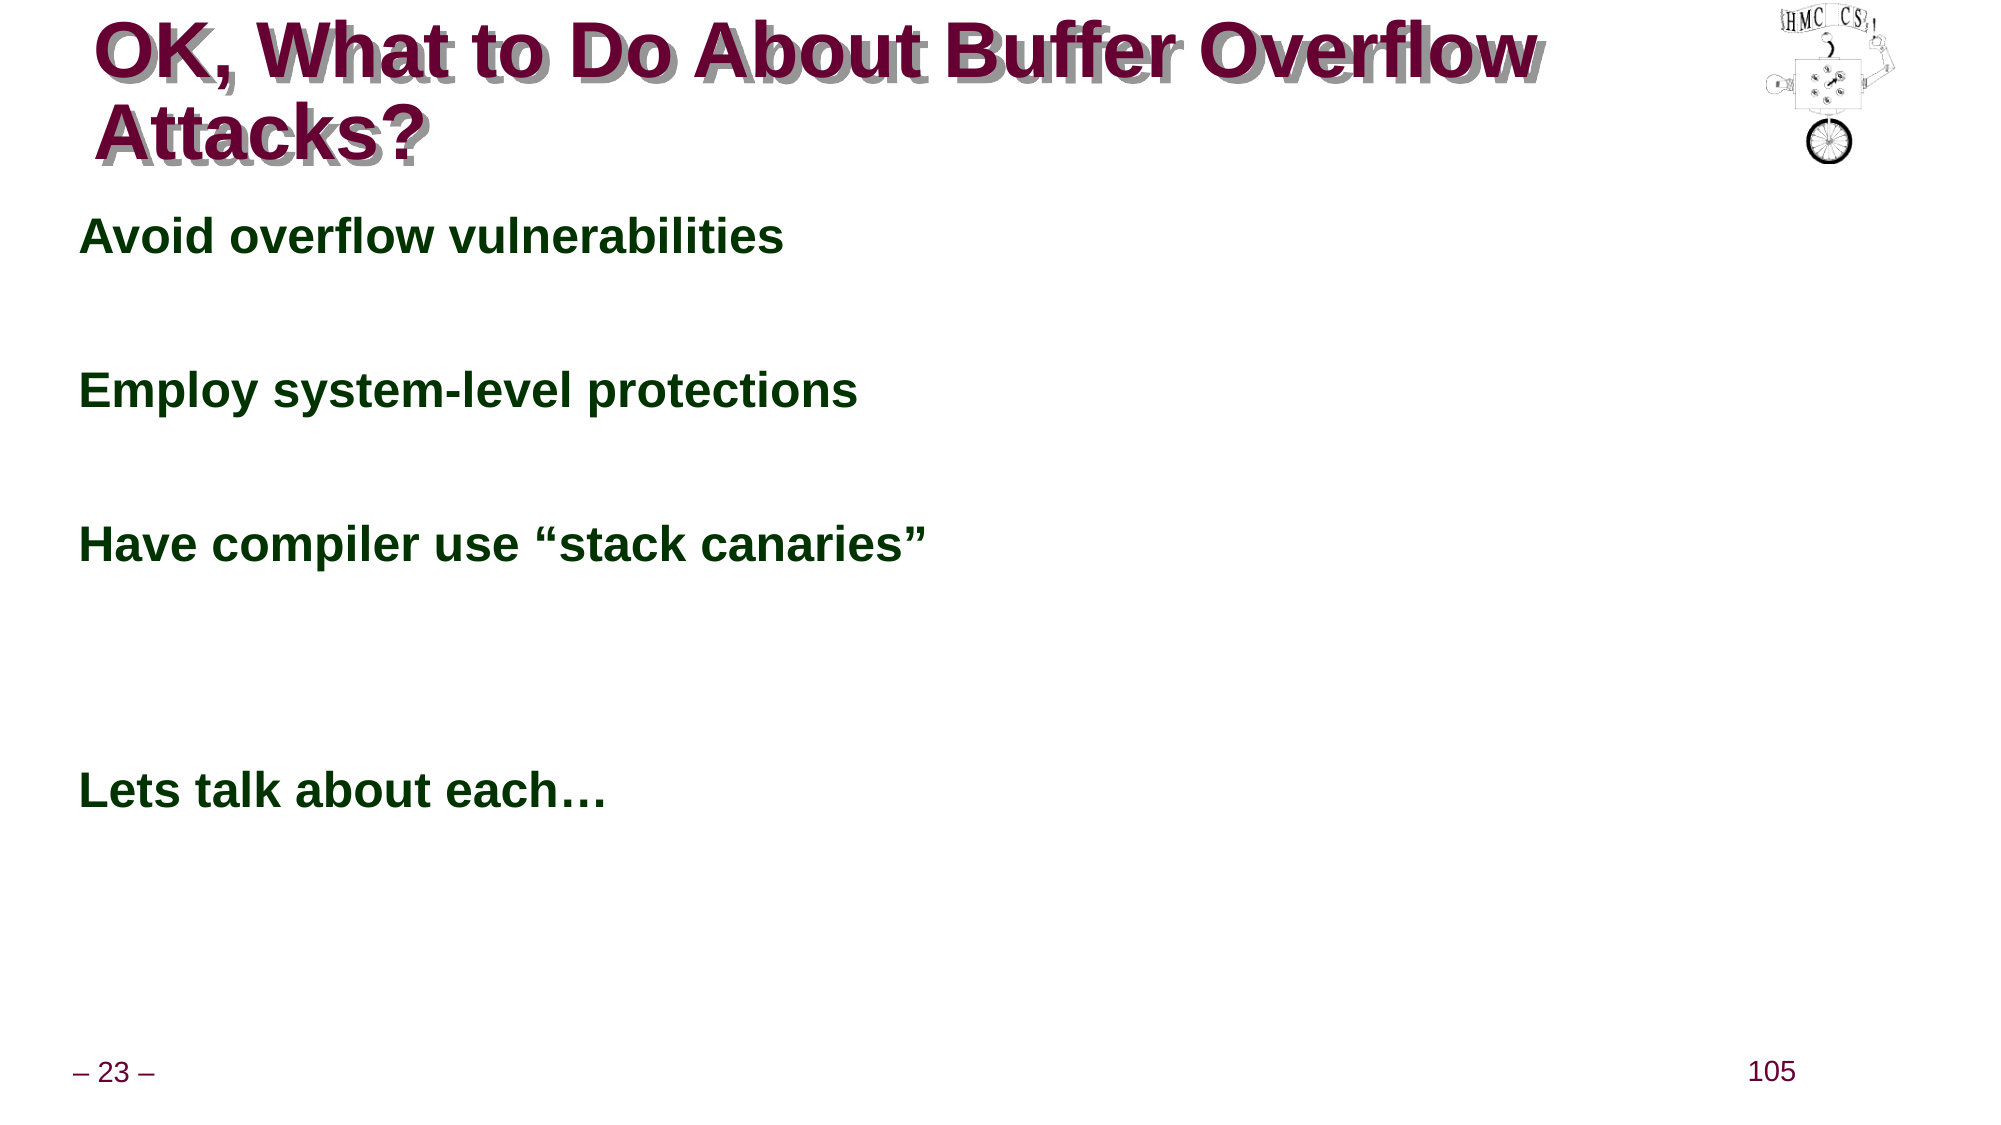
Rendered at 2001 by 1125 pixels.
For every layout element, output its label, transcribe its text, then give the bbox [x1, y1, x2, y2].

picture [1766, 0, 1895, 164]
list Avoid overflow vulnerabilities Employ system-level protections Have compiler use “stack canaries” Lets talk about each… [63, 200, 1881, 1058]
title OK, What to Do About Buffer Overflow Attacks? [93, 37, 1550, 150]
